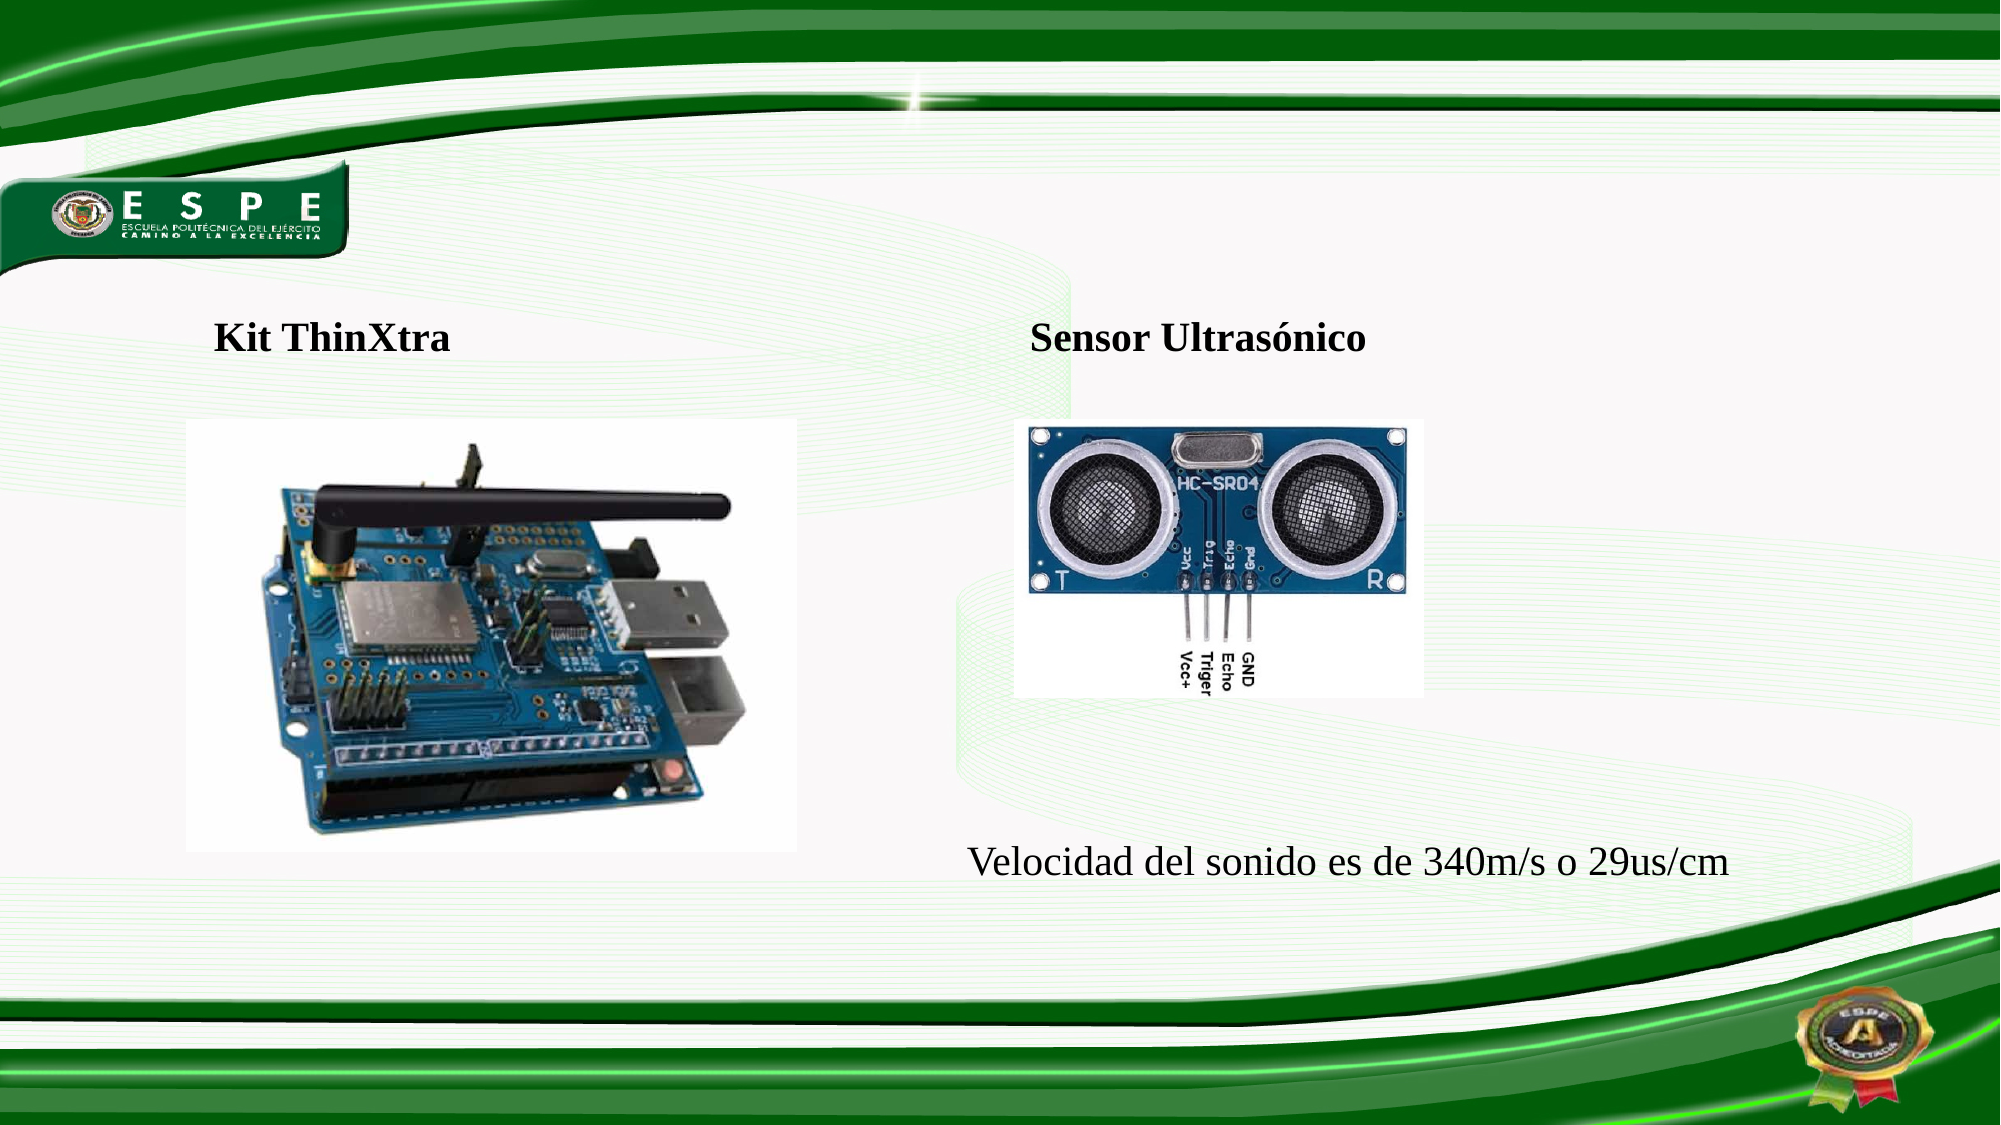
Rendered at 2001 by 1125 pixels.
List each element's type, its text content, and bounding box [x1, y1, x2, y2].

slide_number 13 [1433, 1042, 1900, 1103]
picture [0, 0, 2000, 1125]
text_box Sensor Ultrasónico [1015, 301, 1393, 367]
text_box Kit ThinXtra [198, 301, 477, 367]
